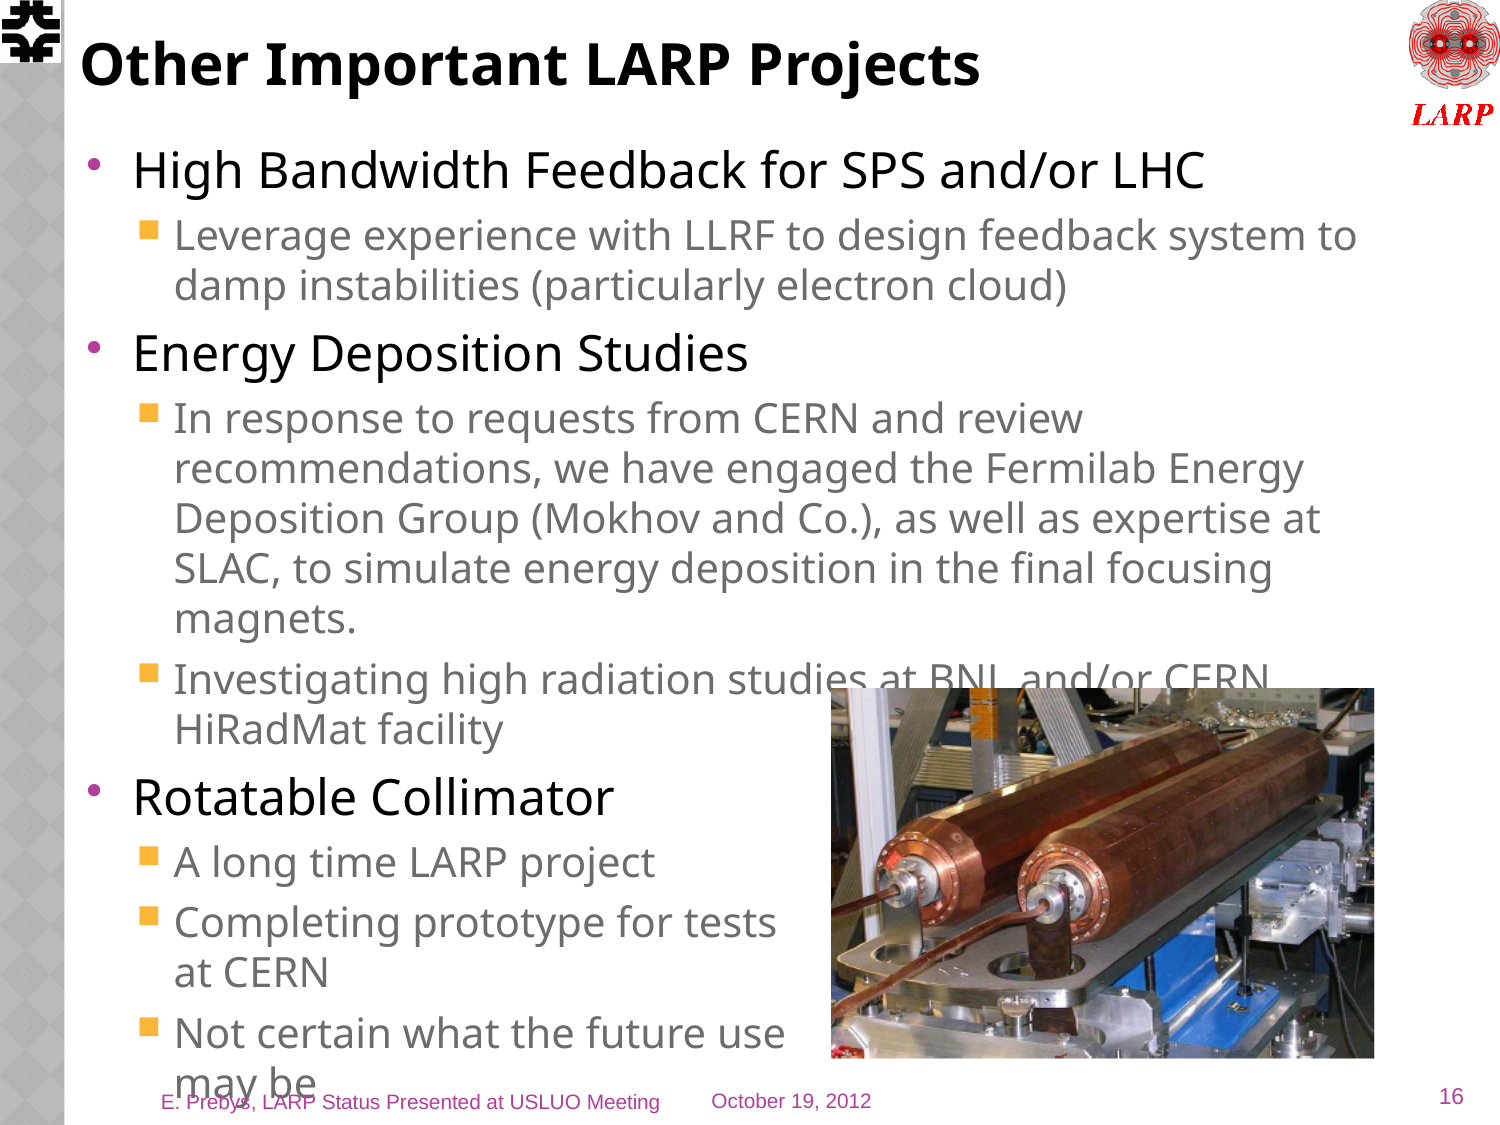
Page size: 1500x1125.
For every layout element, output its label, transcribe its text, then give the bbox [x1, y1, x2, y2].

picture [1406, 0, 1500, 125]
picture [0, 0, 61, 63]
footer E. Prebys, LARP Status Presented at USLUO Meeting [75, 1075, 675, 1114]
slide_number 16 [1367, 1071, 1465, 1110]
title Other Important LARP Projects [72, 24, 1428, 98]
list High Bandwidth Feedback for SPS and/or LHC Leverage experience with LLRF to design feedback system to damp instabilities (particularly electron cloud) Energy Deposition Studies In response to requests from CERN and review recommendations, we have engaged the Fermilab Energy Deposition Group (Mokhov and Co.), as well as expertise at SLAC, to simulate energy deposition in the final focusing magnets. Investigating high radiation studies at BNL and/or CERN HiRadMat facility Rotatable Collimator A long time LARP project Completing prototype for tests at CERN Not certain what the future use may be [72, 131, 1444, 1063]
picture [831, 688, 1377, 1061]
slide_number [696, 1075, 1025, 1114]
